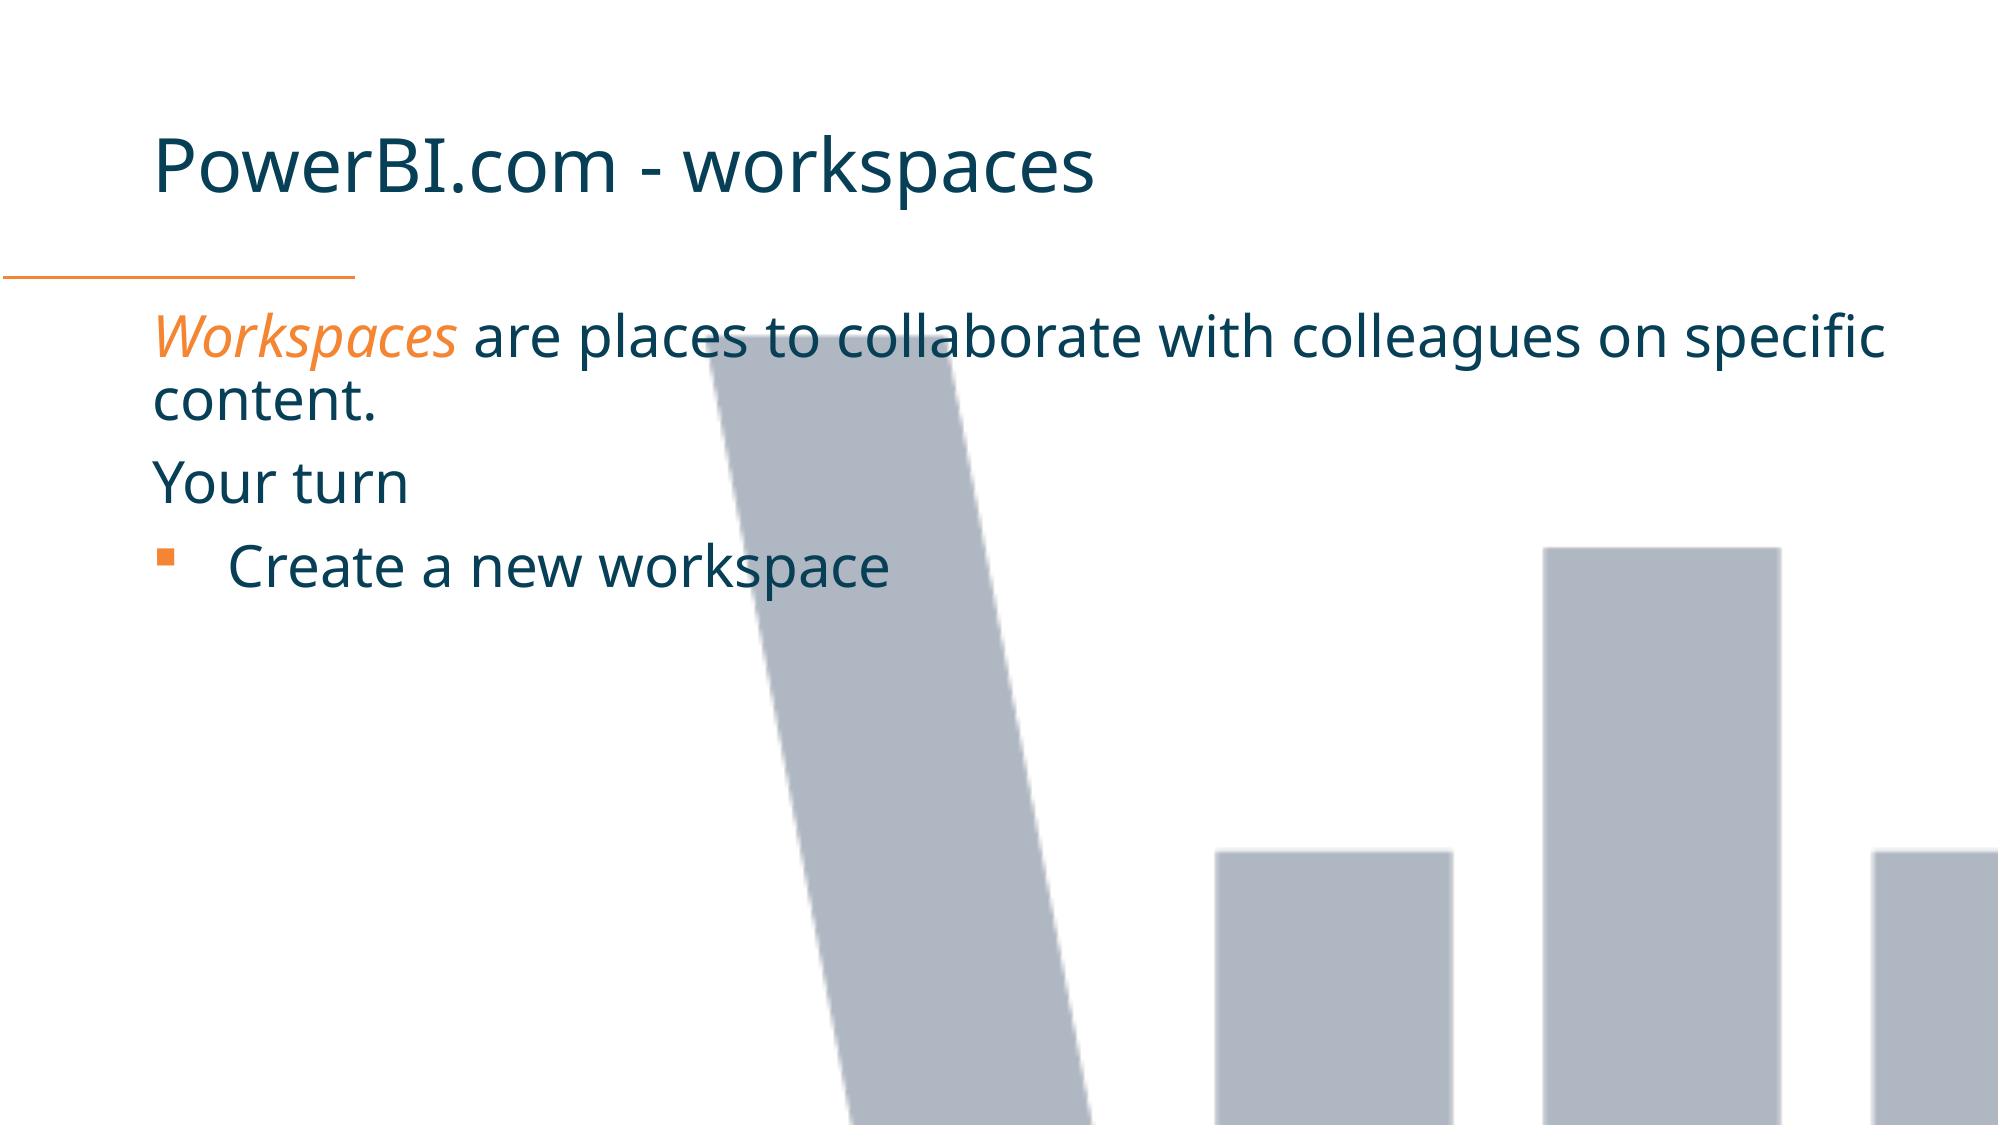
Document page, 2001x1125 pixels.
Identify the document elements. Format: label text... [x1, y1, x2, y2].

title PowerBI.com - workspaces [137, 59, 1863, 278]
list Workspaces are places to collaborate with colleagues on specific content. Your turn Create a new workspace [137, 299, 1943, 1014]
